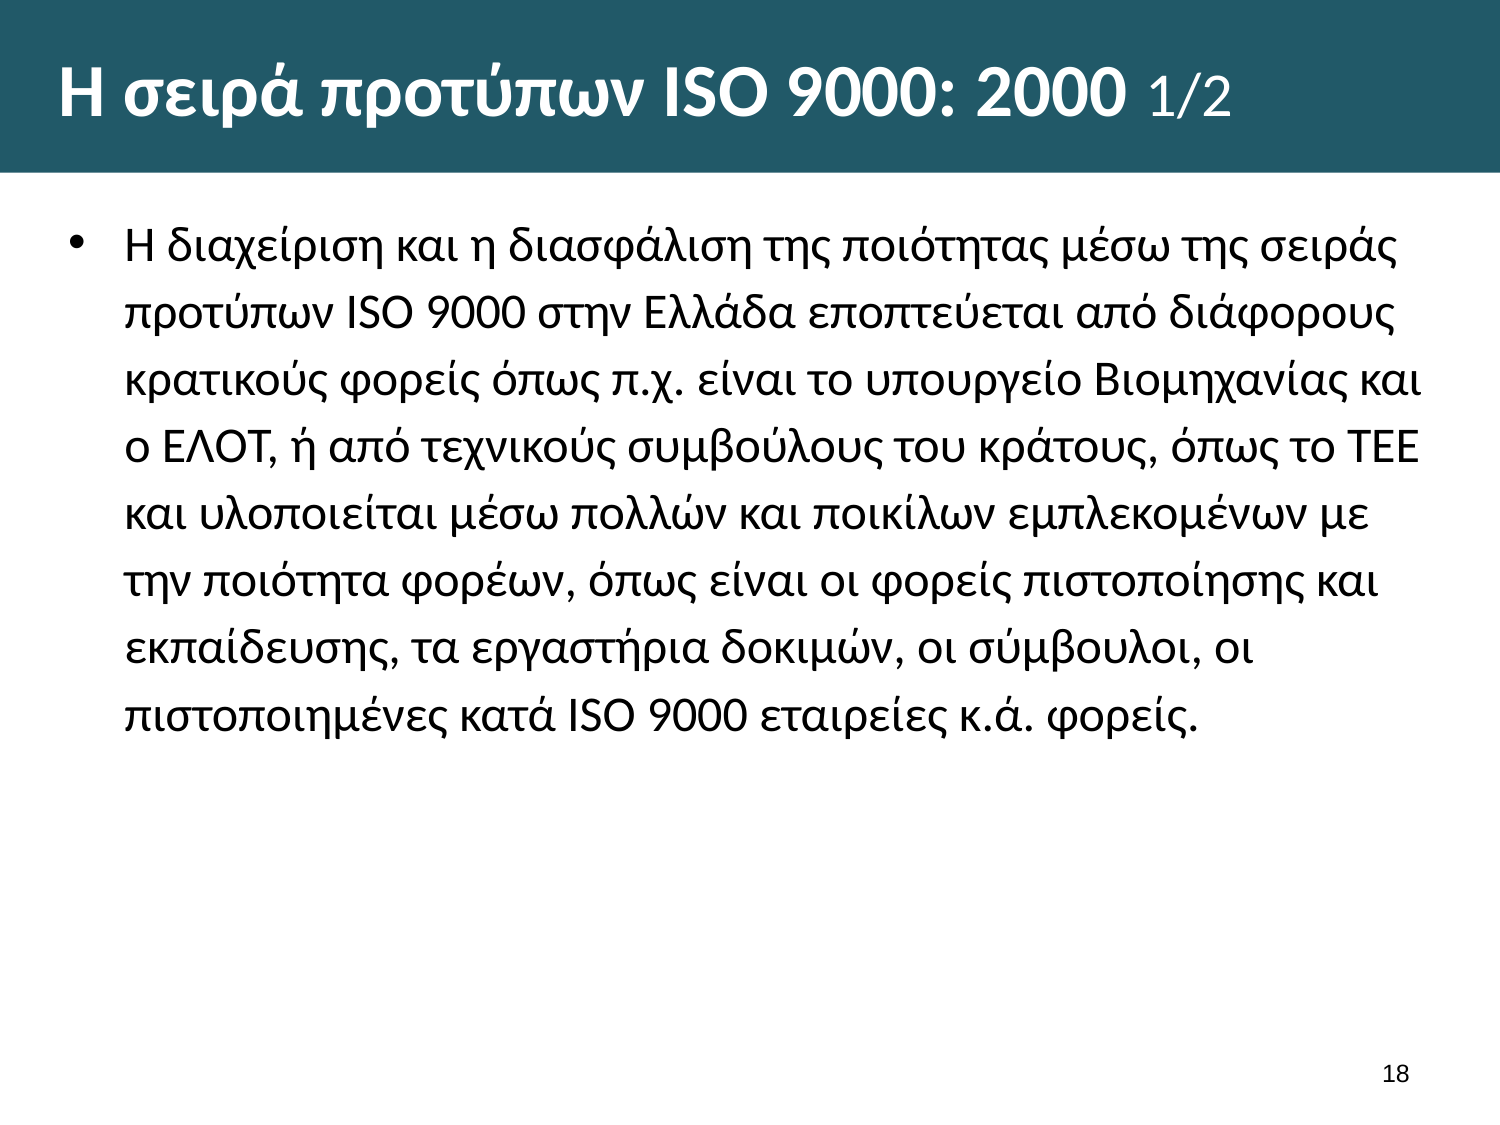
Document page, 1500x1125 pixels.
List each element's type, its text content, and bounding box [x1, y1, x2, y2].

title Η σειρά προτύπων ISO 9000: 2000 1/2 [0, 0, 1500, 173]
list Η διαχείριση και η διασφάλιση της ποιότητας μέσω της σειράς προτύπων ISO 9000 στην Ελλάδα εποπτεύεται από διάφορους κρατικούς φορείς όπως π.χ. είναι το υπουργείο Βιομηχανίας και ο ΕΛOΤ, ή από τεχνικούς συμβούλους του κράτους, όπως το ΤΕΕ και υλοποιείται μέσω πολλών και ποικίλων εμπλεκομένων με την ποιότητα φορέων, όπως είναι οι φορείς πιστοποίησης και εκπαίδευσης, τα εργαστήρια δοκιμών, οι σύμβουλοι, οι πιστοποιημένες κατά ISO 9000 εταιρείες κ.ά. φορείς. [53, 196, 1447, 1024]
slide_number 17 [1074, 1042, 1425, 1103]
